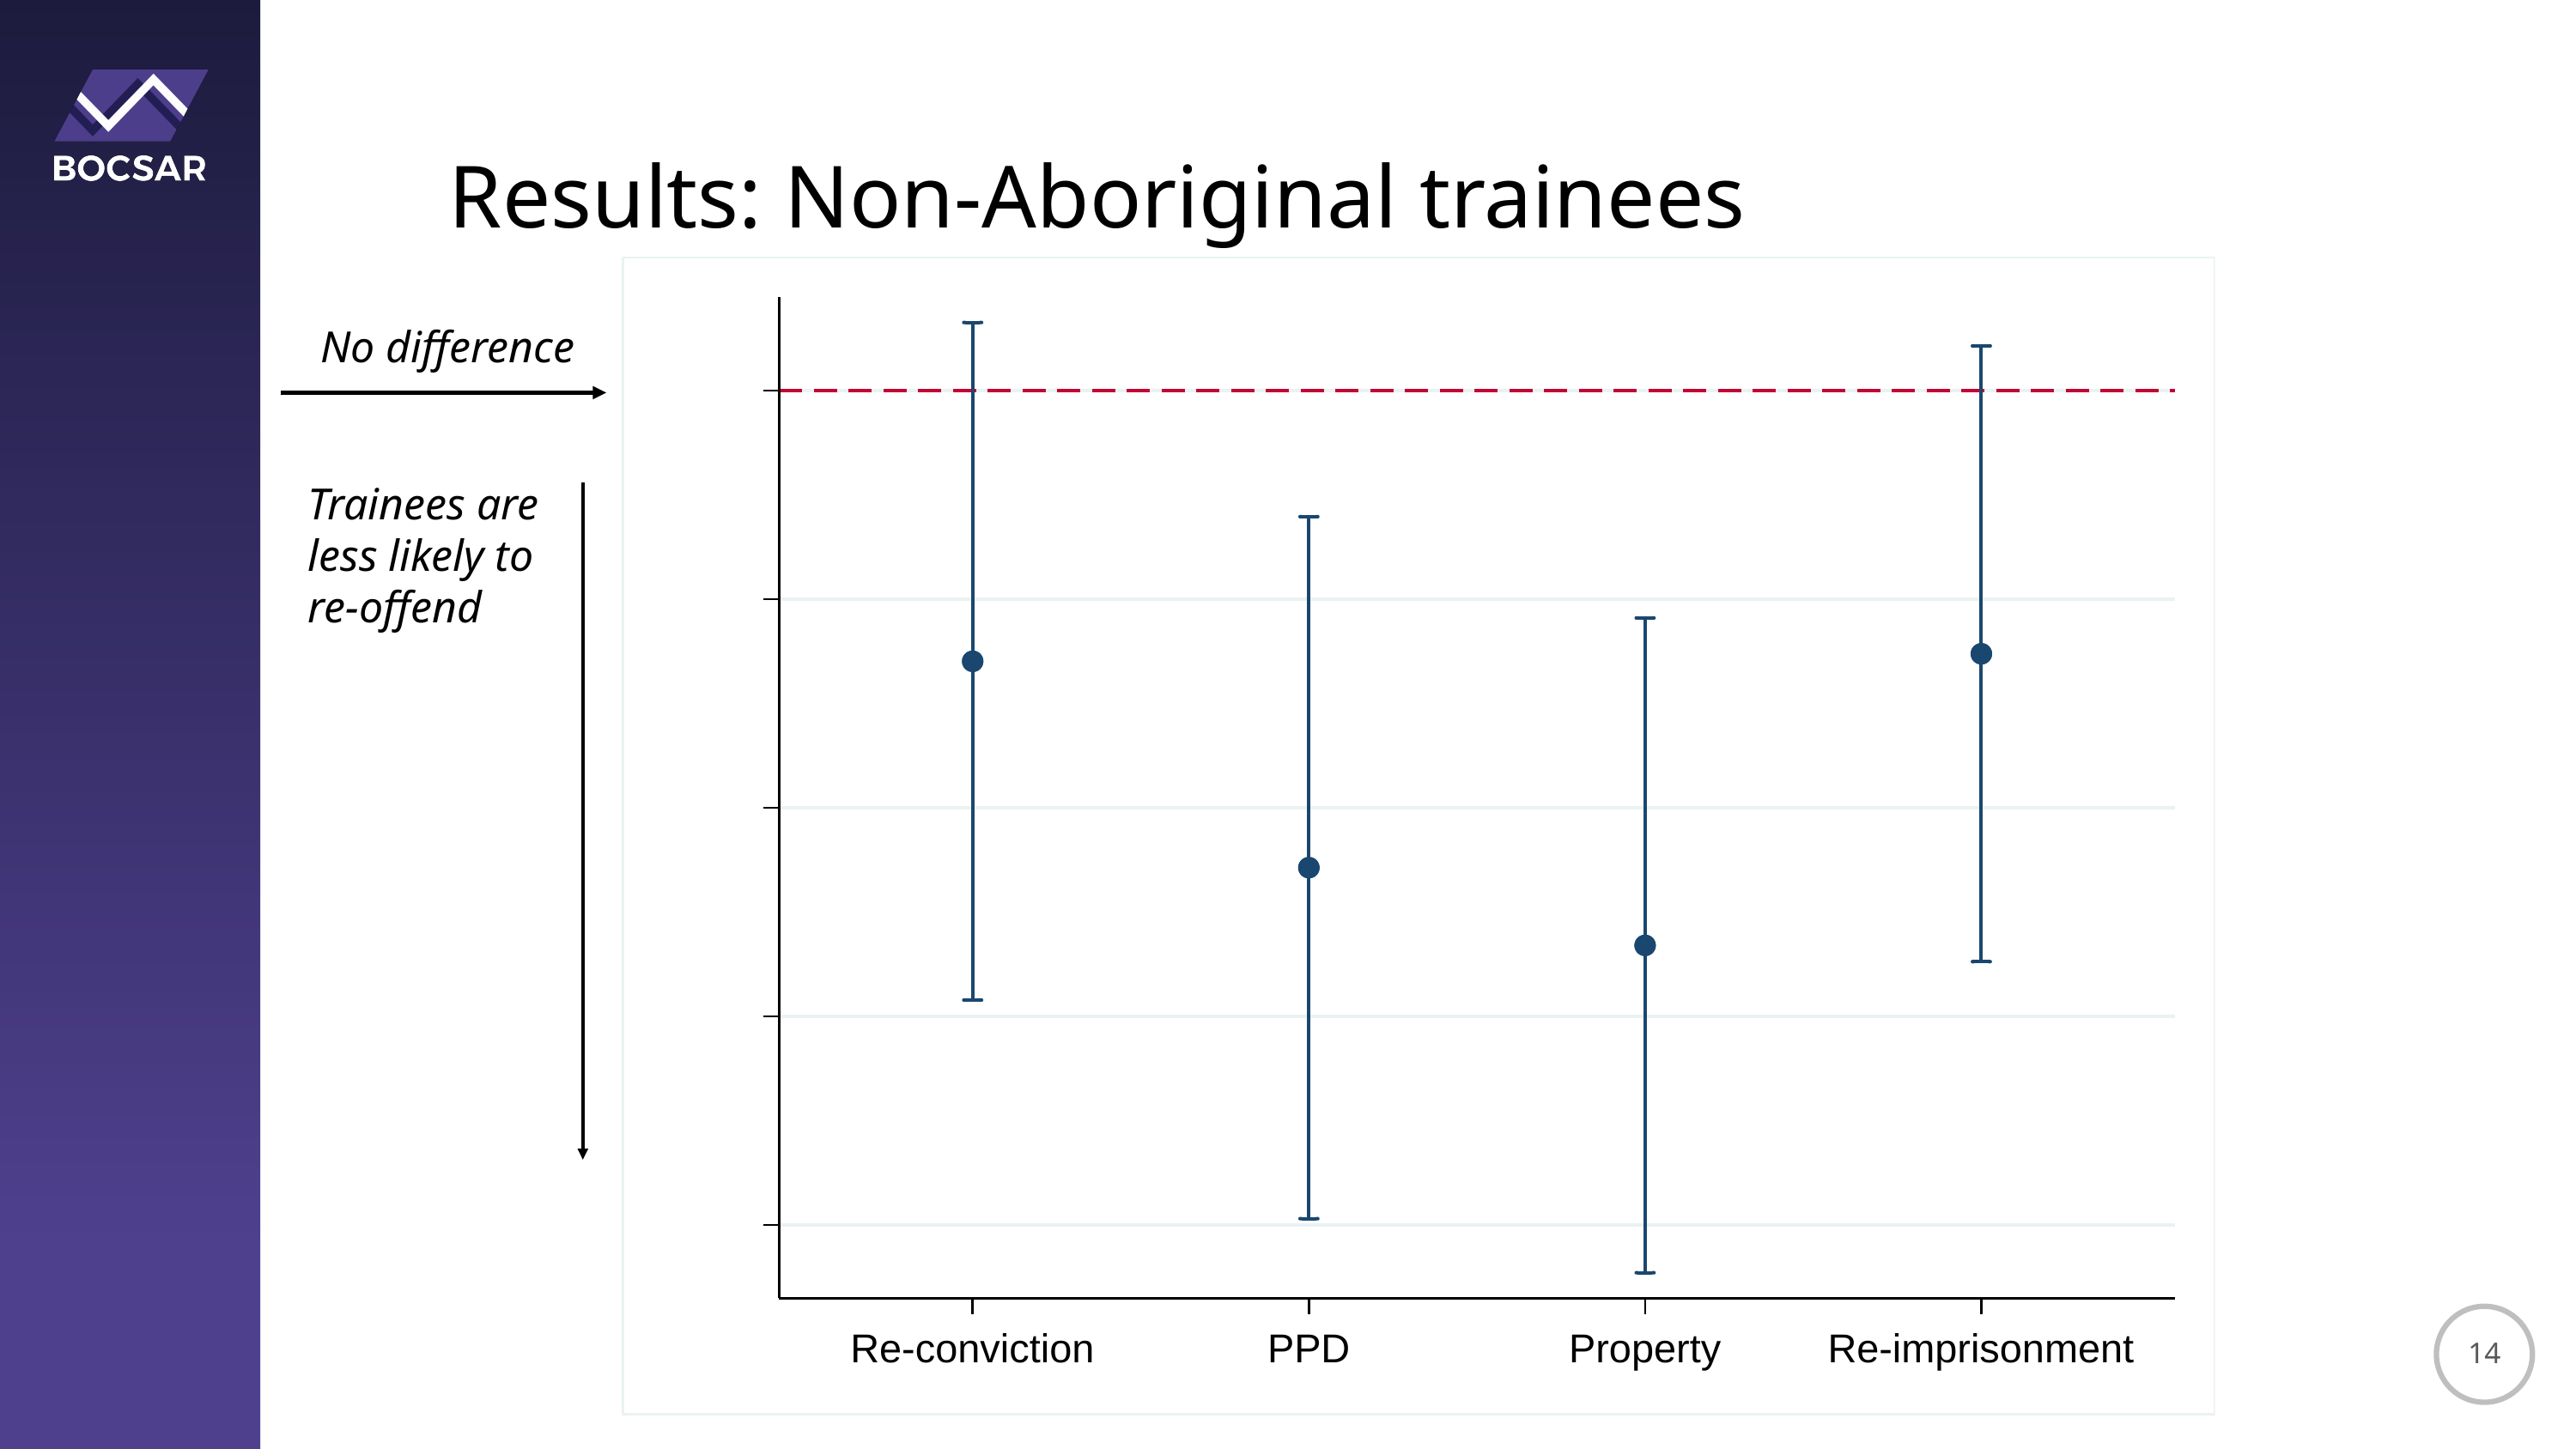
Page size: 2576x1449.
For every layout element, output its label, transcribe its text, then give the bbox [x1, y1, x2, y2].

picture [54, 70, 209, 181]
text_box [436, 252, 2372, 362]
text_box Trainees are less likely to re-offend [295, 470, 583, 639]
picture [621, 256, 2215, 1416]
text_box Results: Non-Aboriginal trainees [436, 124, 2403, 252]
text_box No difference [307, 312, 595, 378]
